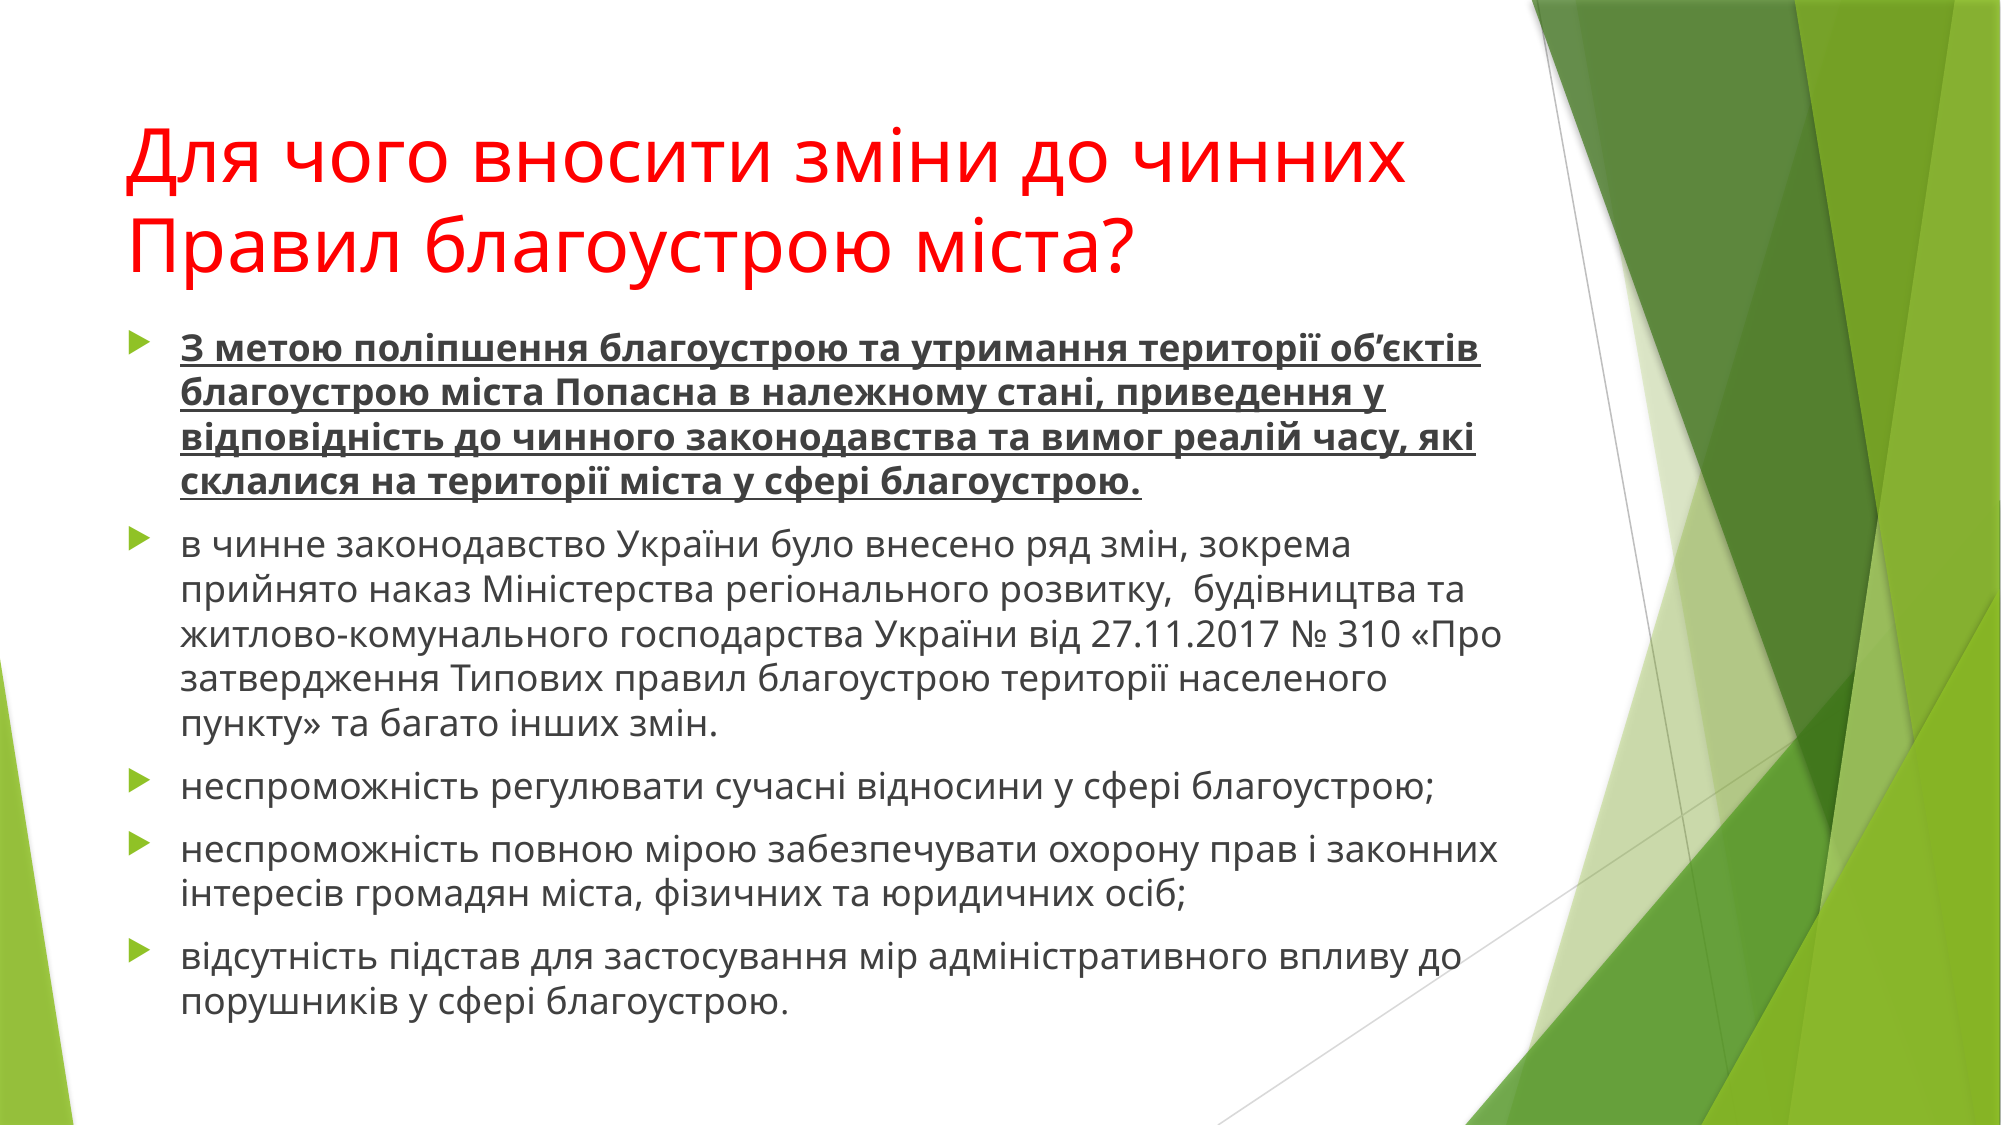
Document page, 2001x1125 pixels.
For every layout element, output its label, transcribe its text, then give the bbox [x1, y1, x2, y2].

list З метою поліпшення благоустрою та утримання території об’єктів благоустрою міста Попасна в належному стані, приведення у відповідність до чинного законодавства та вимог реалій часу, які склалися на території міста у сфері благоустрою. в чинне законодавство України було внесено ряд змін, зокрема прийнято наказ Міністерства регіонального розвитку, будівництва та житлово-комунального господарства України від 27.11.2017 № 310 «Про затвердження Типових правил благоустрою території населеного пункту» та багато інших змін. неспроможність регулювати сучасні відносини у сфері благоустрою; неспроможність повною мірою забезпечувати охорону прав і законних інтересів громадян міста, фізичних та юридичних осіб; відсутність підстав для застосування мір адміністративного впливу до порушників у сфері благоустрою. [111, 316, 1522, 1084]
title Для чого вносити зміни до чинних Правил благоустрою міста? [111, 99, 1522, 316]
